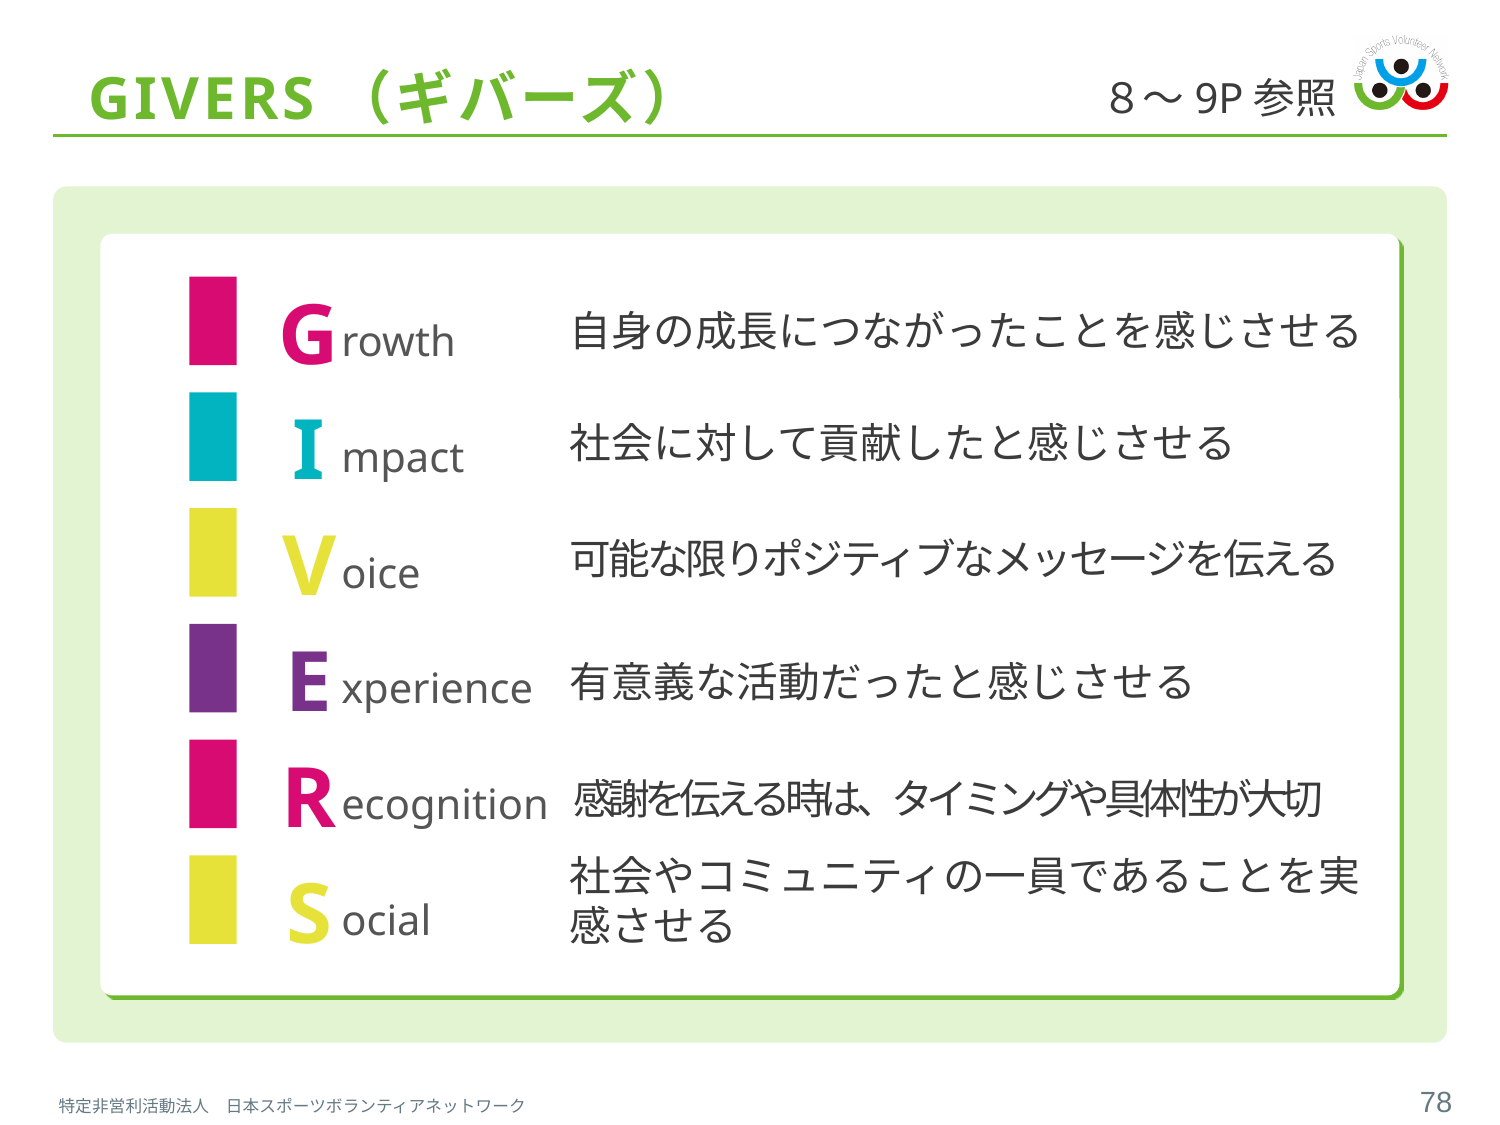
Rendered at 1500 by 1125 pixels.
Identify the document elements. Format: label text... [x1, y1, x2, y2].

text_box 可能な限りポジティブなメッセージを伝える [569, 508, 1353, 597]
text_box S [237, 855, 410, 944]
text_box [189, 392, 237, 481]
text_box oice [341, 522, 655, 611]
text_box R [237, 739, 410, 829]
text_box [100, 233, 1400, 996]
text_box G [237, 276, 410, 366]
text_box [189, 855, 237, 944]
text_box 社会に対して貢献したと感じさせる [569, 392, 1365, 481]
text_box V [237, 508, 410, 597]
text_box ８～9P参照 [1078, 42, 1353, 141]
text_box 感謝を伝える時は、タイミングや具体性が大切 [573, 748, 1404, 838]
text_box [189, 276, 237, 366]
text_box ocial [341, 869, 655, 958]
text_box [53, 186, 1447, 1043]
text_box 社会やコミュニティの一員であることを実感させる [569, 855, 1365, 944]
text_box [189, 508, 237, 597]
text_box xperience [341, 637, 655, 727]
text_box E [237, 623, 410, 713]
title GIVERS（ギバーズ） [88, 53, 1078, 132]
picture [1353, 35, 1449, 110]
text_box mpact [341, 406, 655, 495]
text_box 自身の成長につながったことを感じさせる [569, 280, 1377, 369]
text_box ecognition [341, 753, 655, 843]
text_box I [237, 392, 409, 481]
text_box 有意義な活動だったと感じさせる [569, 631, 1447, 721]
text_box [189, 739, 237, 829]
text_box [189, 623, 237, 713]
text_box rowth [341, 290, 655, 380]
